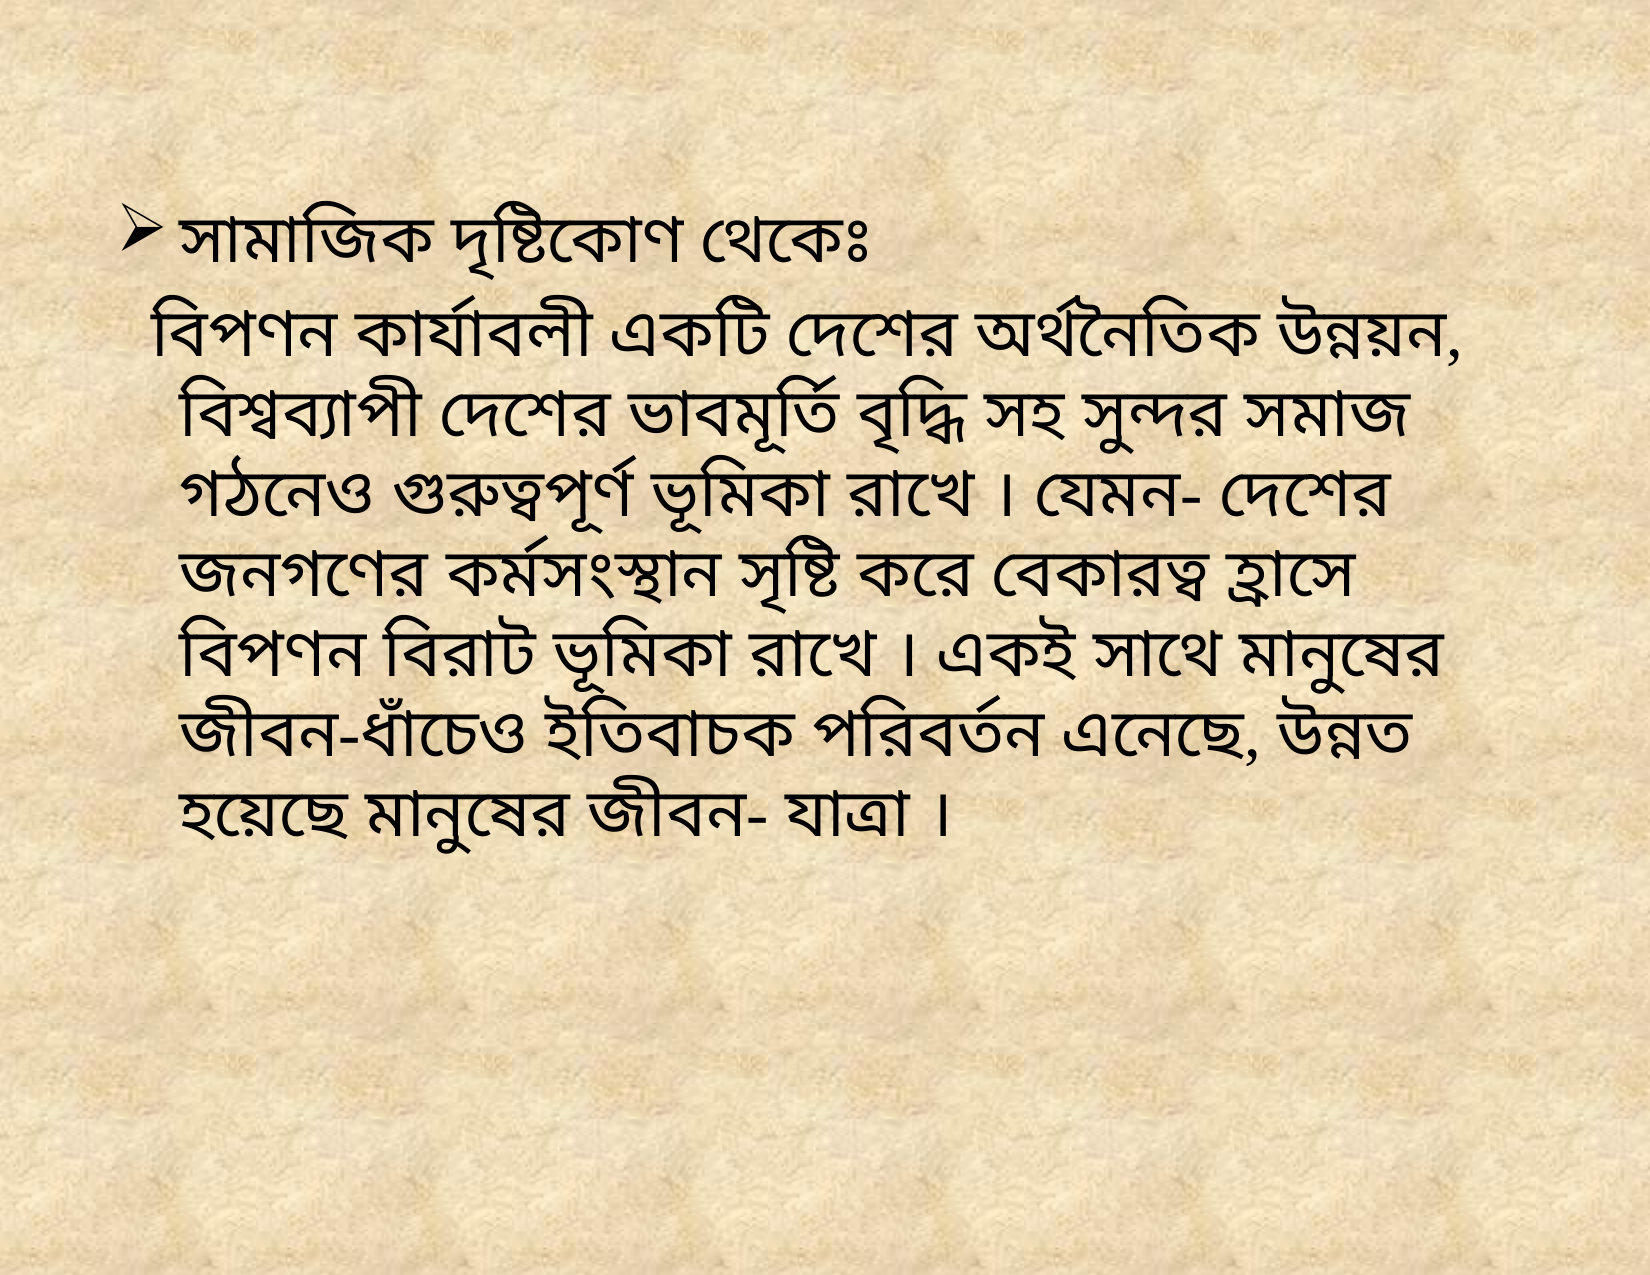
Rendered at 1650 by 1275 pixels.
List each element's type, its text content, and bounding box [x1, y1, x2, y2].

picture [0, 0, 1650, 1275]
list সামাজিক দৃষ্টিকোণ থেকেঃ বিপণন কার্যাবলী একটি দেশের অর্থনৈতিক উন্নয়ন, বিশ্বব্যাপী দেশের ভাবমূর্তি বৃদ্ধি সহ সুন্দর সমাজ গঠনেও গুরুত্বপূর্ণ ভূমিকা রাখে । যেমন- দেশের জনগণের কর্মসংস্থান সৃষ্টি করে বেকারত্ব হ্রাসে বিপণন বিরাট ভূমিকা রাখে । একই সাথে মানুষের জীবন-ধাঁচেও ইতিবাচক পরিবর্তন এনেছে, উন্নত হয়েছে মানুষের জীবন- যাত্রা । [99, 187, 1568, 1088]
